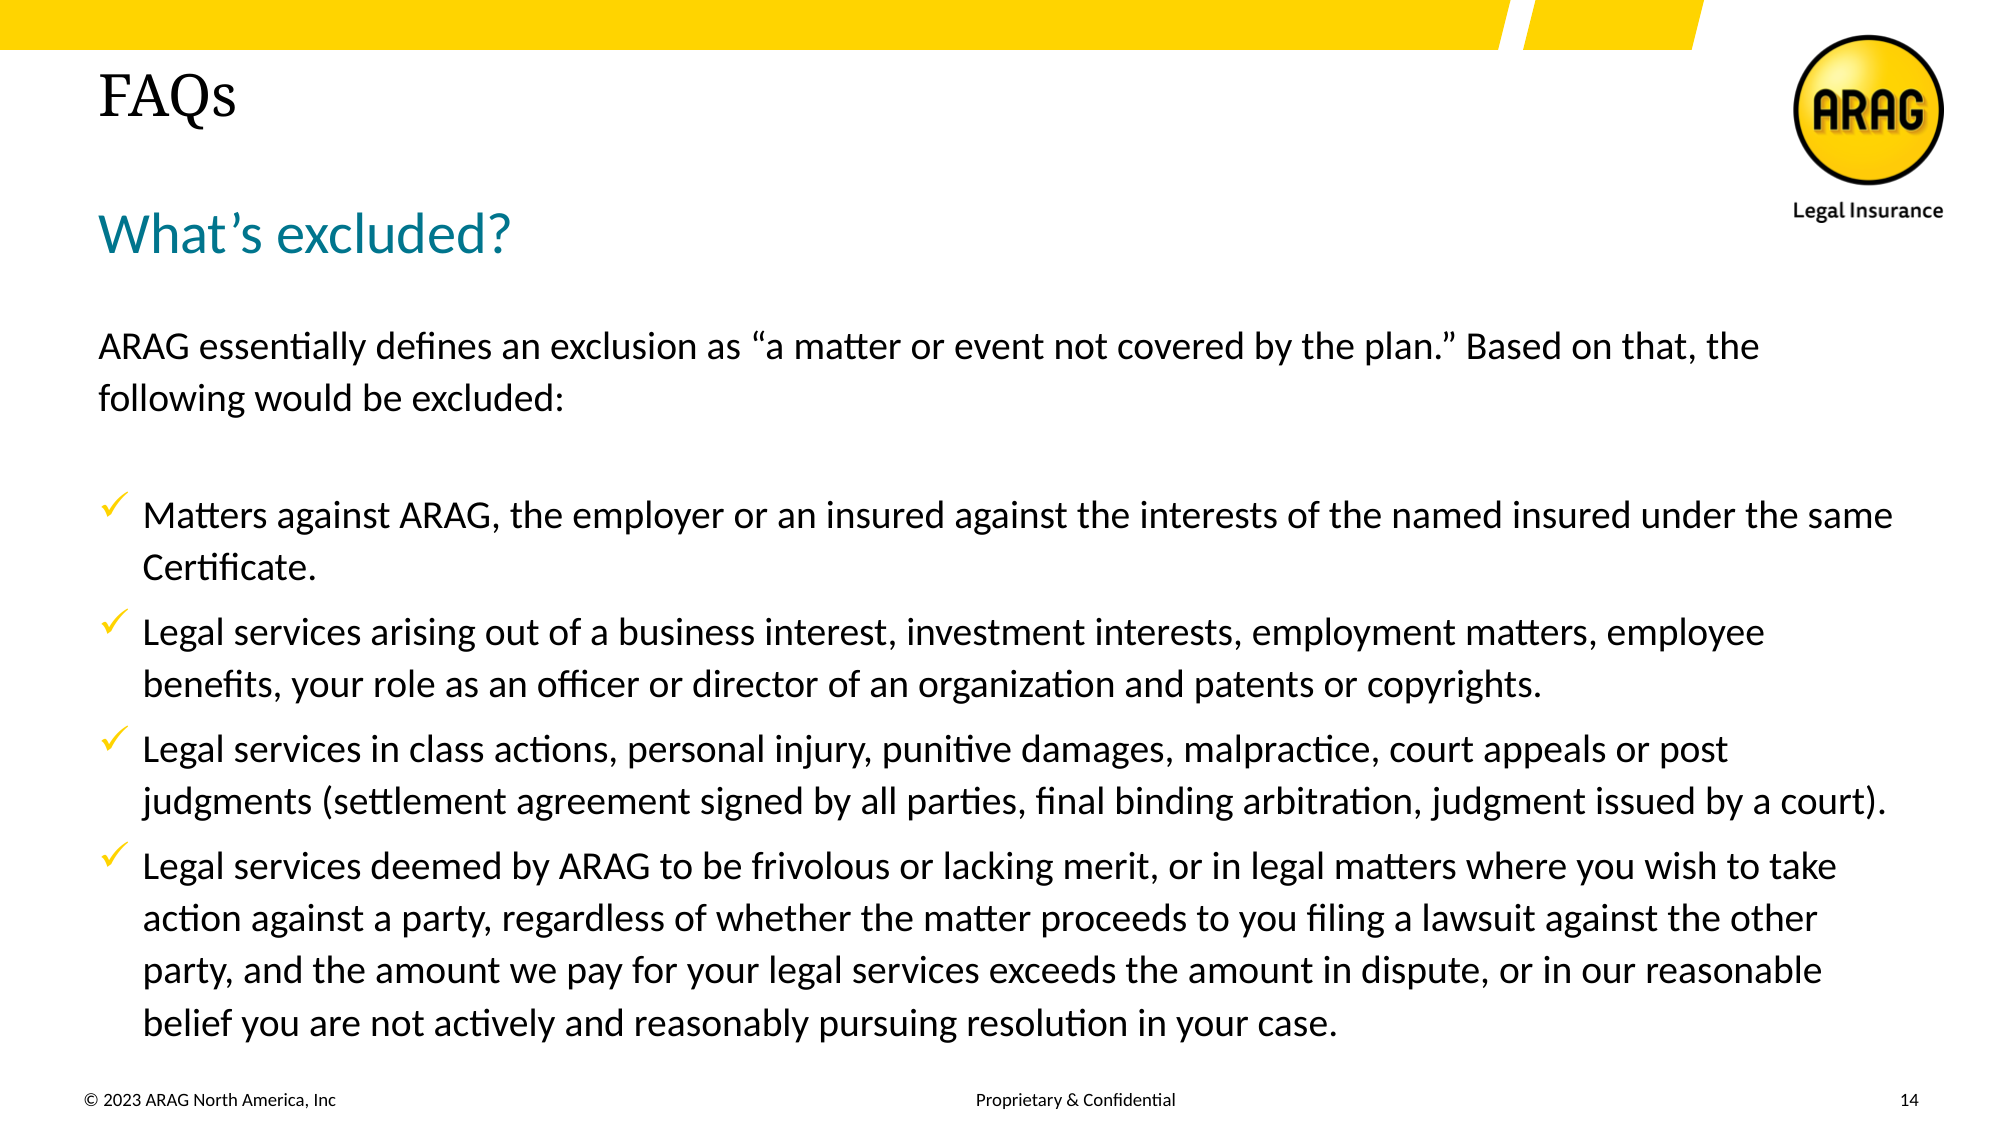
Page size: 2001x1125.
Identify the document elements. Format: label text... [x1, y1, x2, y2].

title FAQs [83, 50, 1580, 181]
picture [1781, 22, 1944, 223]
list What’s excluded? ARAG essentially defines an exclusion as “a matter or event not covered by the plan.” Based on that, the following would be excluded: Matters against ARAG, the employer or an insured against the interests of the named insured under the same Certificate. Legal services arising out of a business interest, investment interests, employment matters, employee benefits, your role as an officer or director of an organization and patents or copyrights. Legal services in class actions, personal injury, punitive damages, malpractice, court appeals or post judgments (settlement agreement signed by all parties, final binding arbitration, judgment issued by a court). Legal services deemed by ARAG to be frivolous or lacking merit, or in legal matters where you wish to take action against a party, regardless of whether the matter proceeds to you filing a lawsuit against the other party, and the amount we pay for your legal services exceeds the amount in dispute, or in our reasonable belief you are not actively and reasonably pursuing resolution in your case. [83, 181, 1917, 1059]
